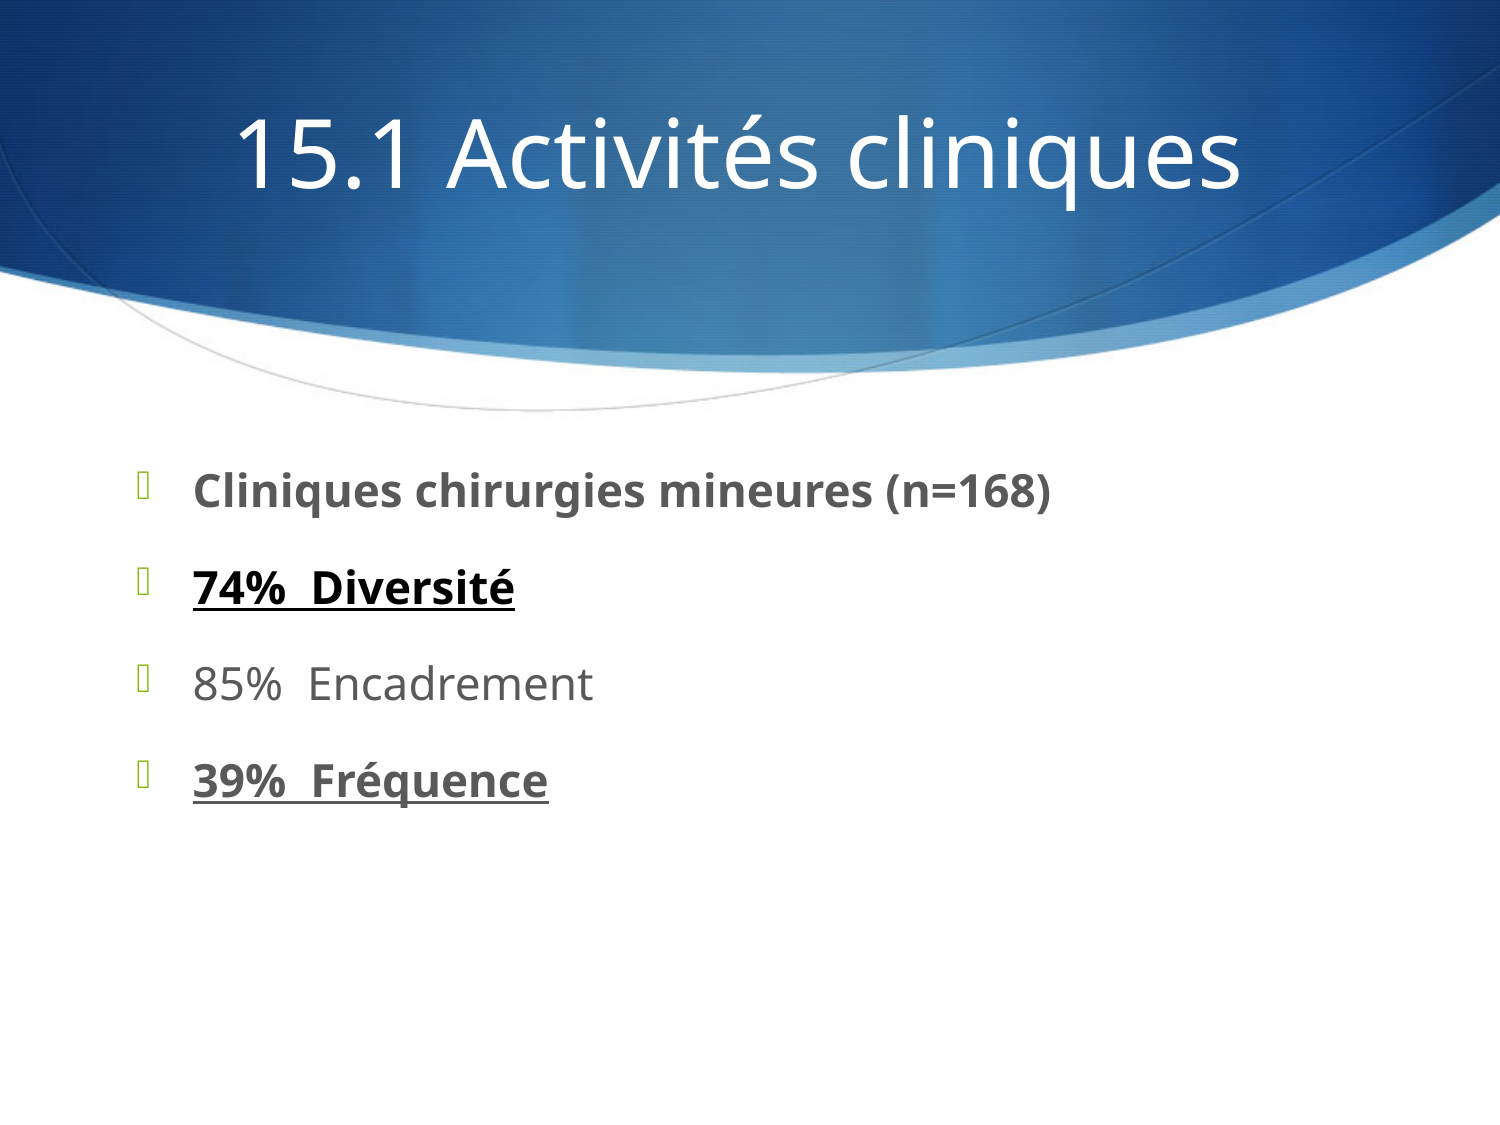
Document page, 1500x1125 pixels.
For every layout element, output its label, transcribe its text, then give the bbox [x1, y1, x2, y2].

picture [0, 0, 1500, 1125]
list Cliniques chirurgies mineures (n=168) 74% Diversité 85% Encadrement 39% Fréquence [121, 454, 1379, 991]
title 15.1 Activités cliniques [75, 56, 1425, 245]
